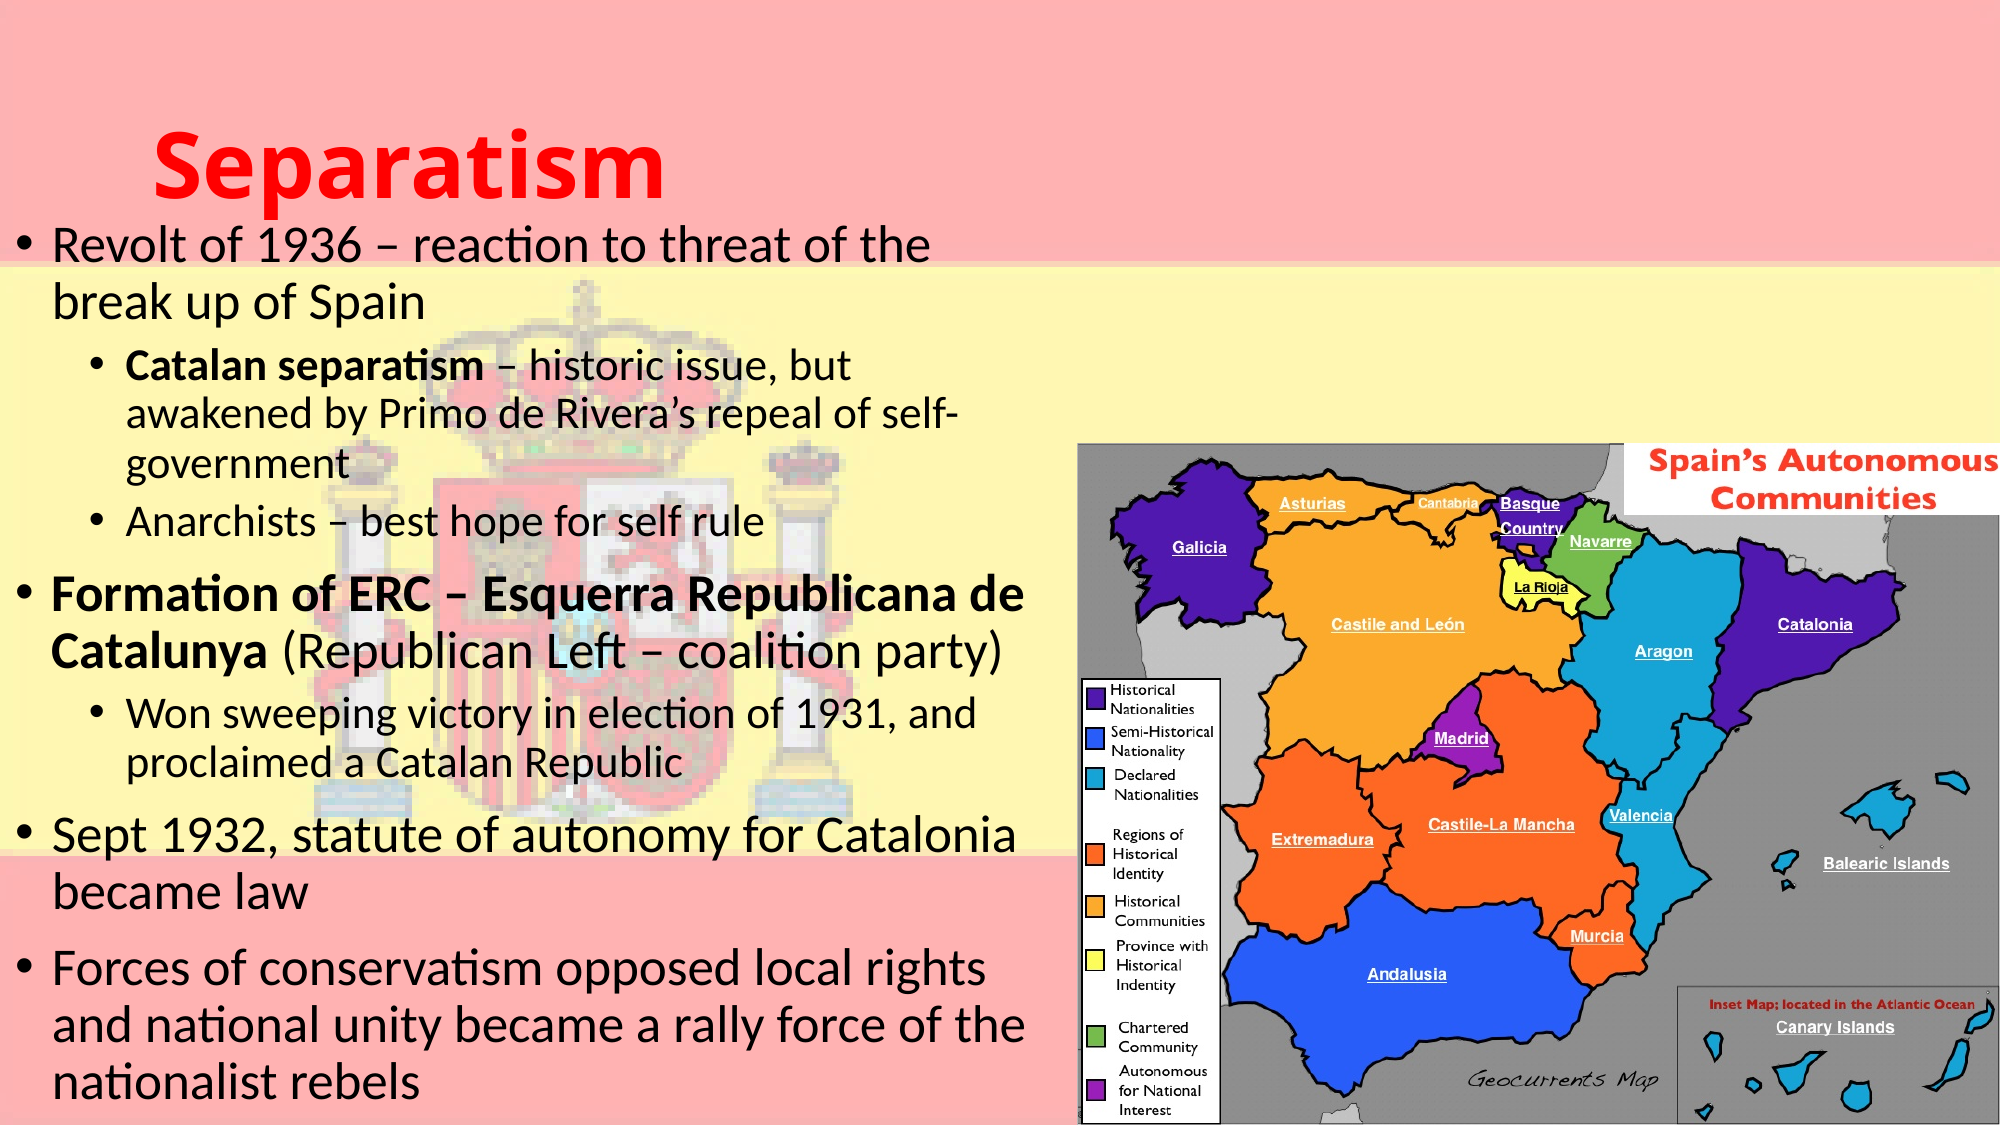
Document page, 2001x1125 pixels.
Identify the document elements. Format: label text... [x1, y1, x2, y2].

list Revolt of 1936 – reaction to threat of the break up of Spain Catalan separatism – historic issue, but awakened by Primo de Rivera’s repeal of self-government Anarchists – best hope for self rule Formation of ERC – Esquerra Republicana de Catalunya (Republican Left – coalition party) Won sweeping victory in election of 1931, and proclaimed a Catalan Republic Sept 1932, statute of autonomy for Catalonia became law Forces of conservatism opposed local rights and national unity became a rally force of the nationalist rebels [0, 209, 1044, 1125]
title Separatism [137, 59, 1863, 278]
picture [1077, 443, 2000, 1125]
